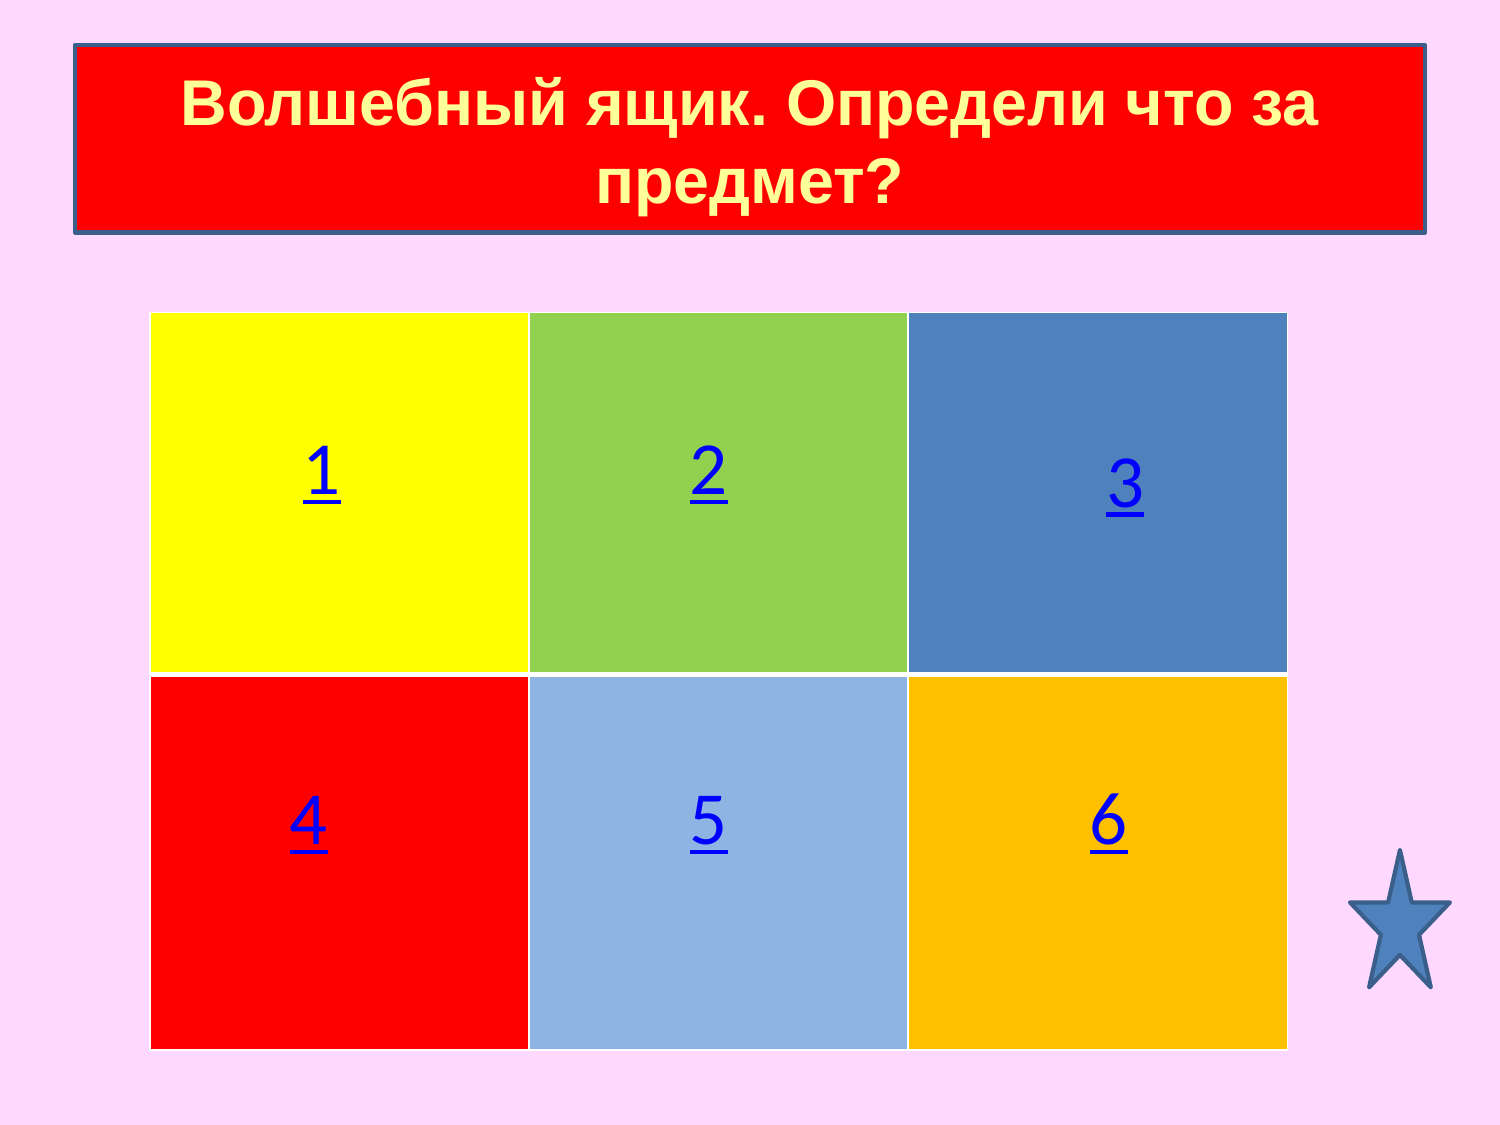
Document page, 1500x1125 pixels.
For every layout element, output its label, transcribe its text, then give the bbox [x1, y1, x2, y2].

title Волшебный ящик. Определи что за предмет? [73, 43, 1427, 235]
text_box 1 [287, 412, 356, 518]
text_box 4 [274, 762, 325, 868]
table_cell [530, 677, 907, 1049]
text_box 3 [1074, 424, 1175, 530]
text_box 6 [1074, 762, 1144, 868]
table_header [530, 313, 907, 672]
table_cell [909, 677, 1287, 1049]
table_header [151, 313, 528, 672]
text_box [1348, 847, 1452, 990]
text_box 2 [675, 412, 744, 518]
text_box 5 [674, 762, 794, 868]
list [75, 262, 1425, 1005]
table_header [909, 313, 1287, 672]
table_cell [151, 677, 528, 1049]
